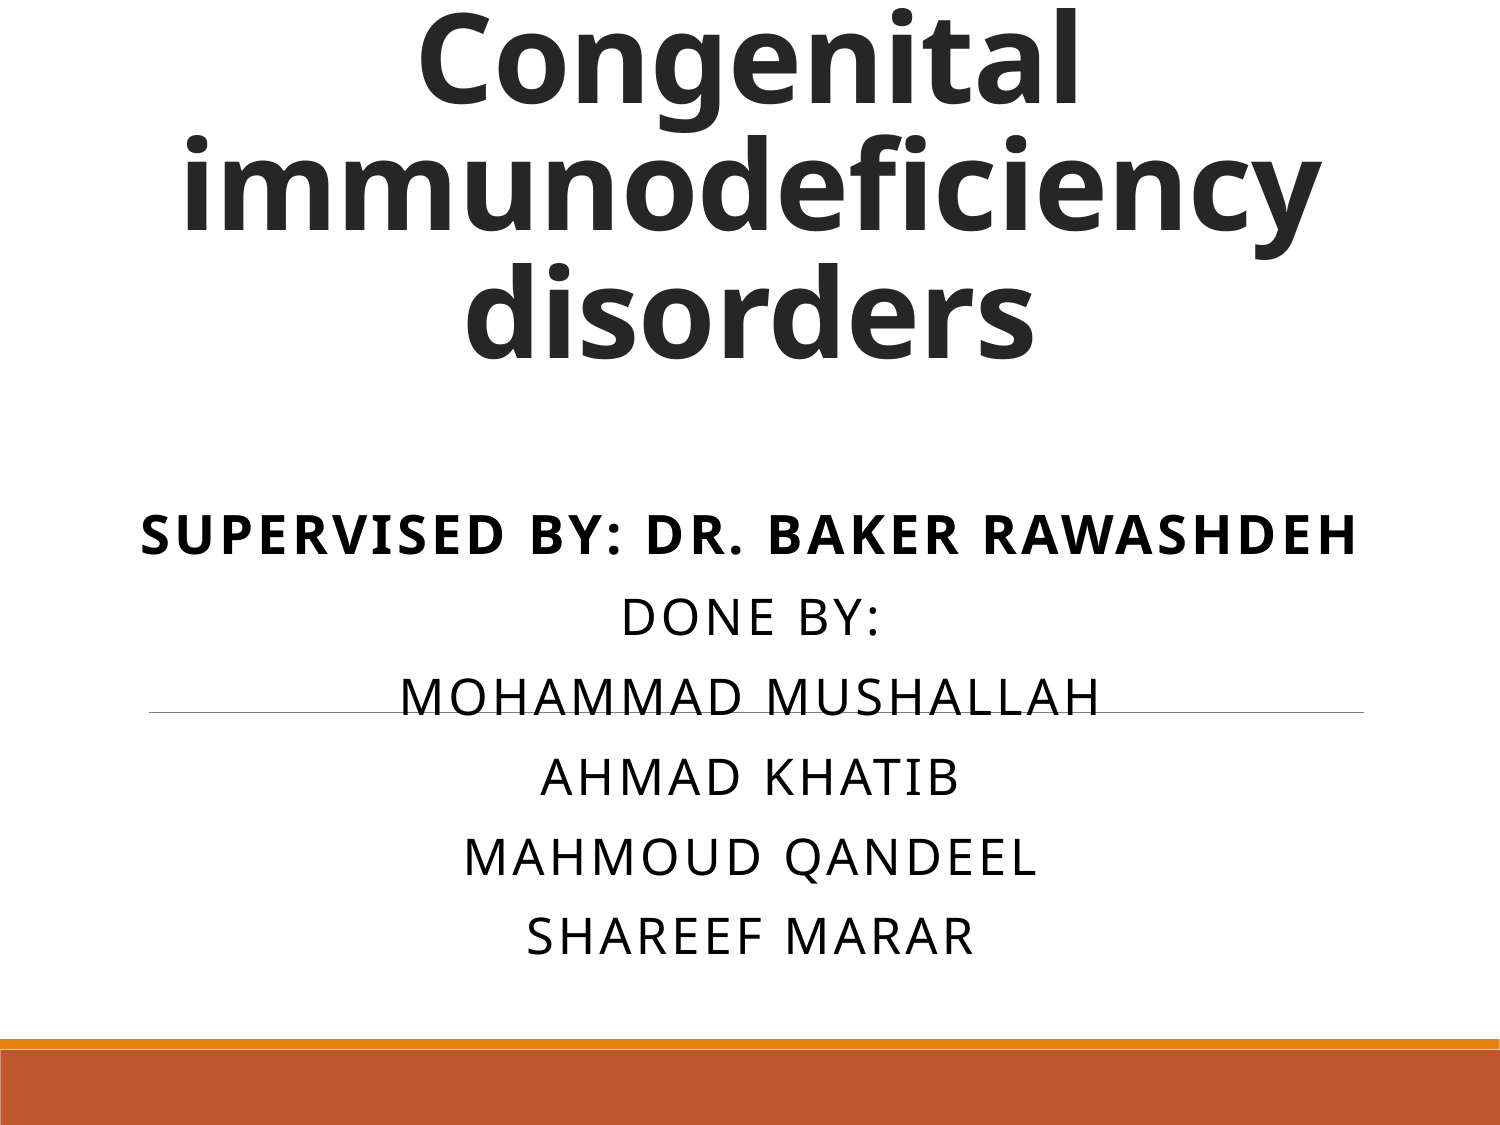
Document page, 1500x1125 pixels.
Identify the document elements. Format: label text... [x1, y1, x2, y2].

subtitle Supervised by: Dr. Baker Rawashdeh Done by: Mohammad Mushallah Ahmad Khatib Mahmoud Qandeel Shareef Marar [50, 500, 1450, 975]
title Congenital immunodeficiency disorders [40, 149, 1460, 392]
